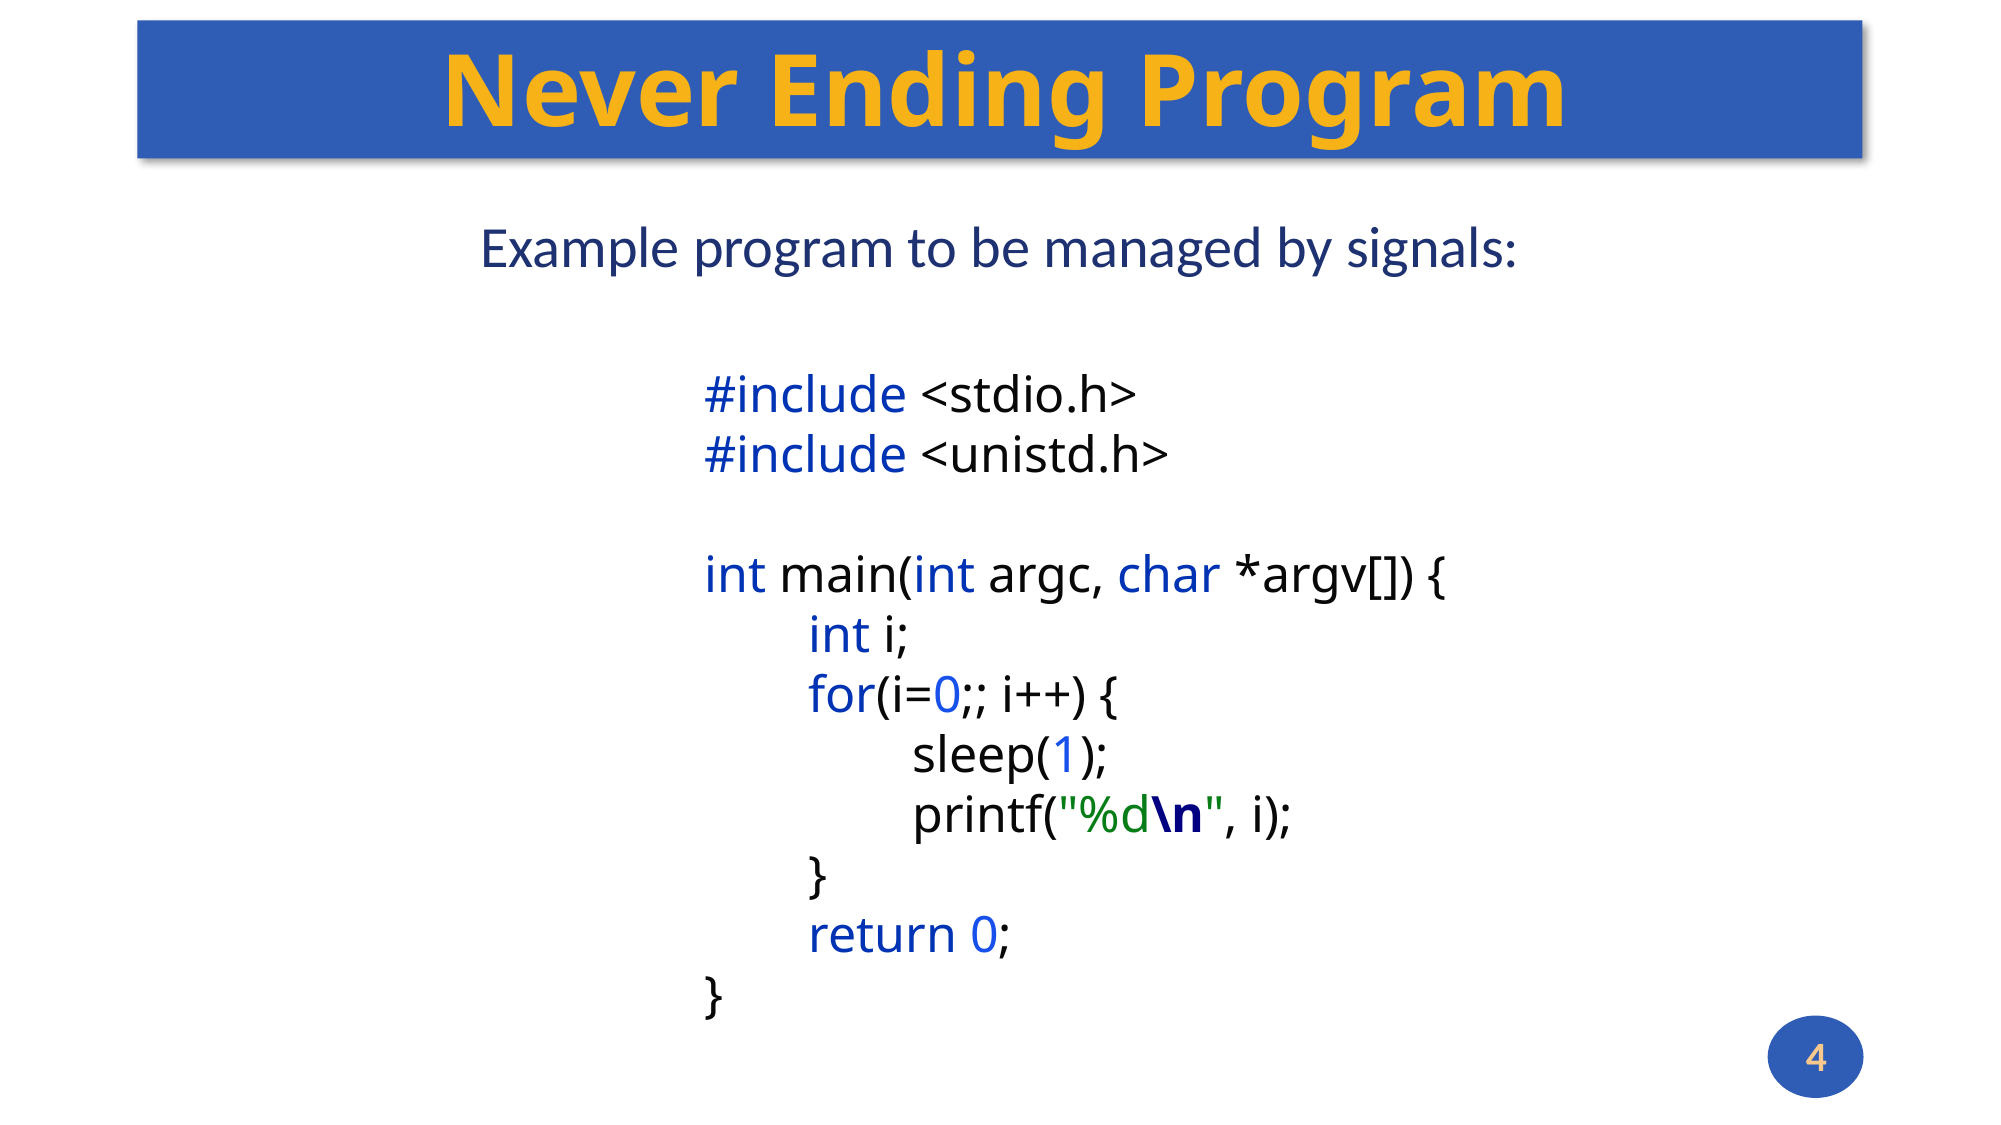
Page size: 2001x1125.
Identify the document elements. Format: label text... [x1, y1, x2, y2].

text_box #include <stdio.h> #include <unistd.h> int main(int argc, char *argv[]) { int i; for(i=0;; i++) { sleep(1); printf("%d\n", i); } return 0; } [689, 355, 1598, 1031]
title Never Ending Program [137, 17, 1863, 156]
slide_number 4 [1767, 1015, 1866, 1095]
text_box Example program to be managed by signals: [137, 202, 1863, 287]
